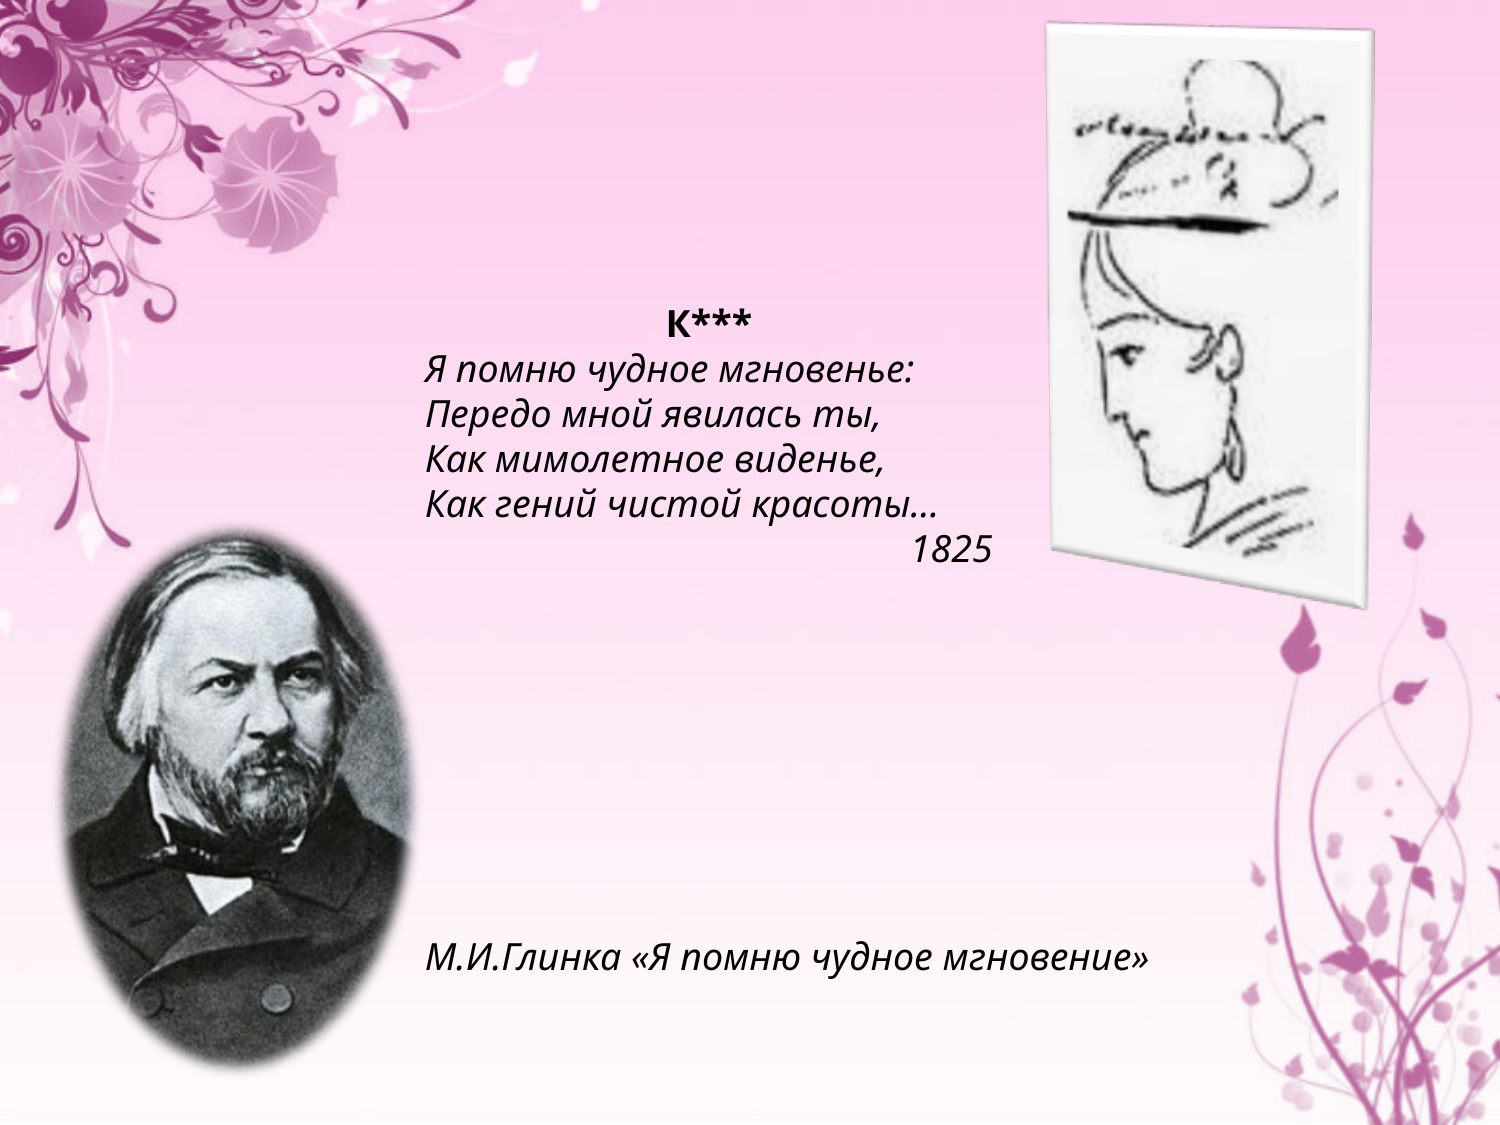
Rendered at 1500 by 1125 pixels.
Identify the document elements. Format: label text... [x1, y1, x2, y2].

text_box М.И.Глинка «Я помню чудное мгновение» [432, 925, 1219, 986]
text_box К*** Я помню чудное мгновенье: Передо мной явилась ты, Как мимолетное виденье, Как гений чистой красоты… 1825 [410, 292, 1008, 623]
picture [0, 0, 1500, 1125]
